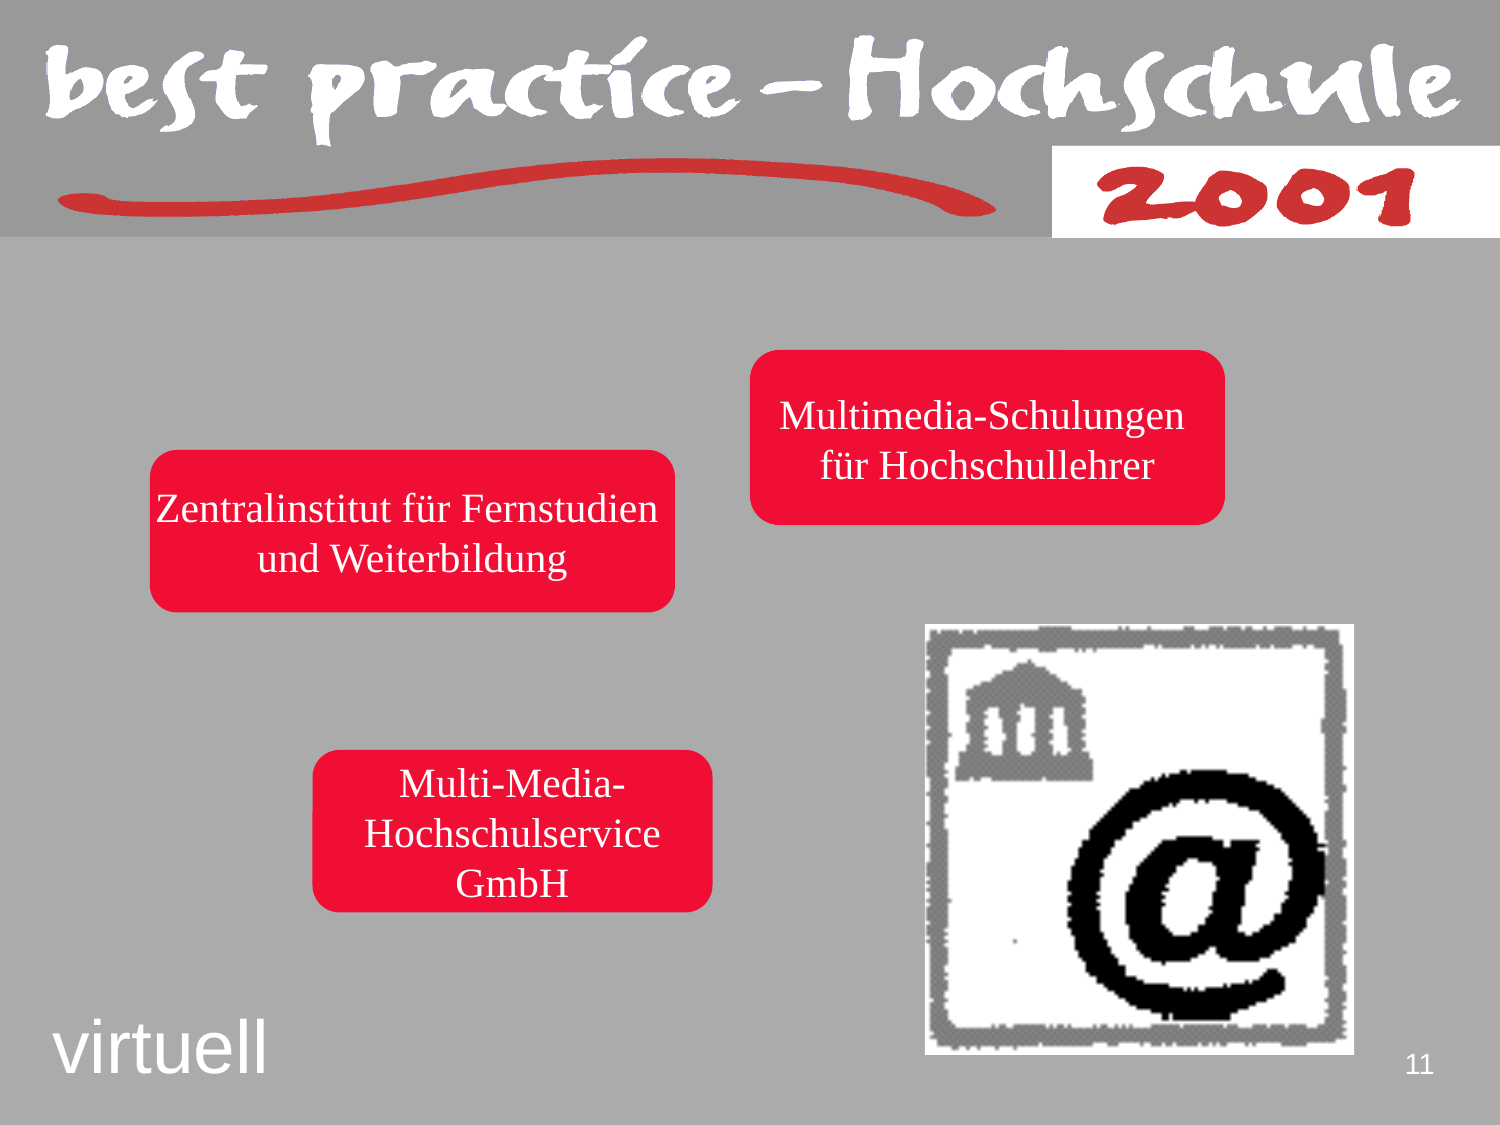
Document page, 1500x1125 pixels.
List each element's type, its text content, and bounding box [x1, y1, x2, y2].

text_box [37, 624, 1355, 1100]
text_box Multimedia-Schulungen für Hochschullehrer [749, 349, 1225, 526]
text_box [0, 0, 1500, 238]
text_box Zentralinstitut für Fernstudien und Weiterbildung [149, 449, 675, 613]
slide_number 11 [1362, 1037, 1450, 1100]
